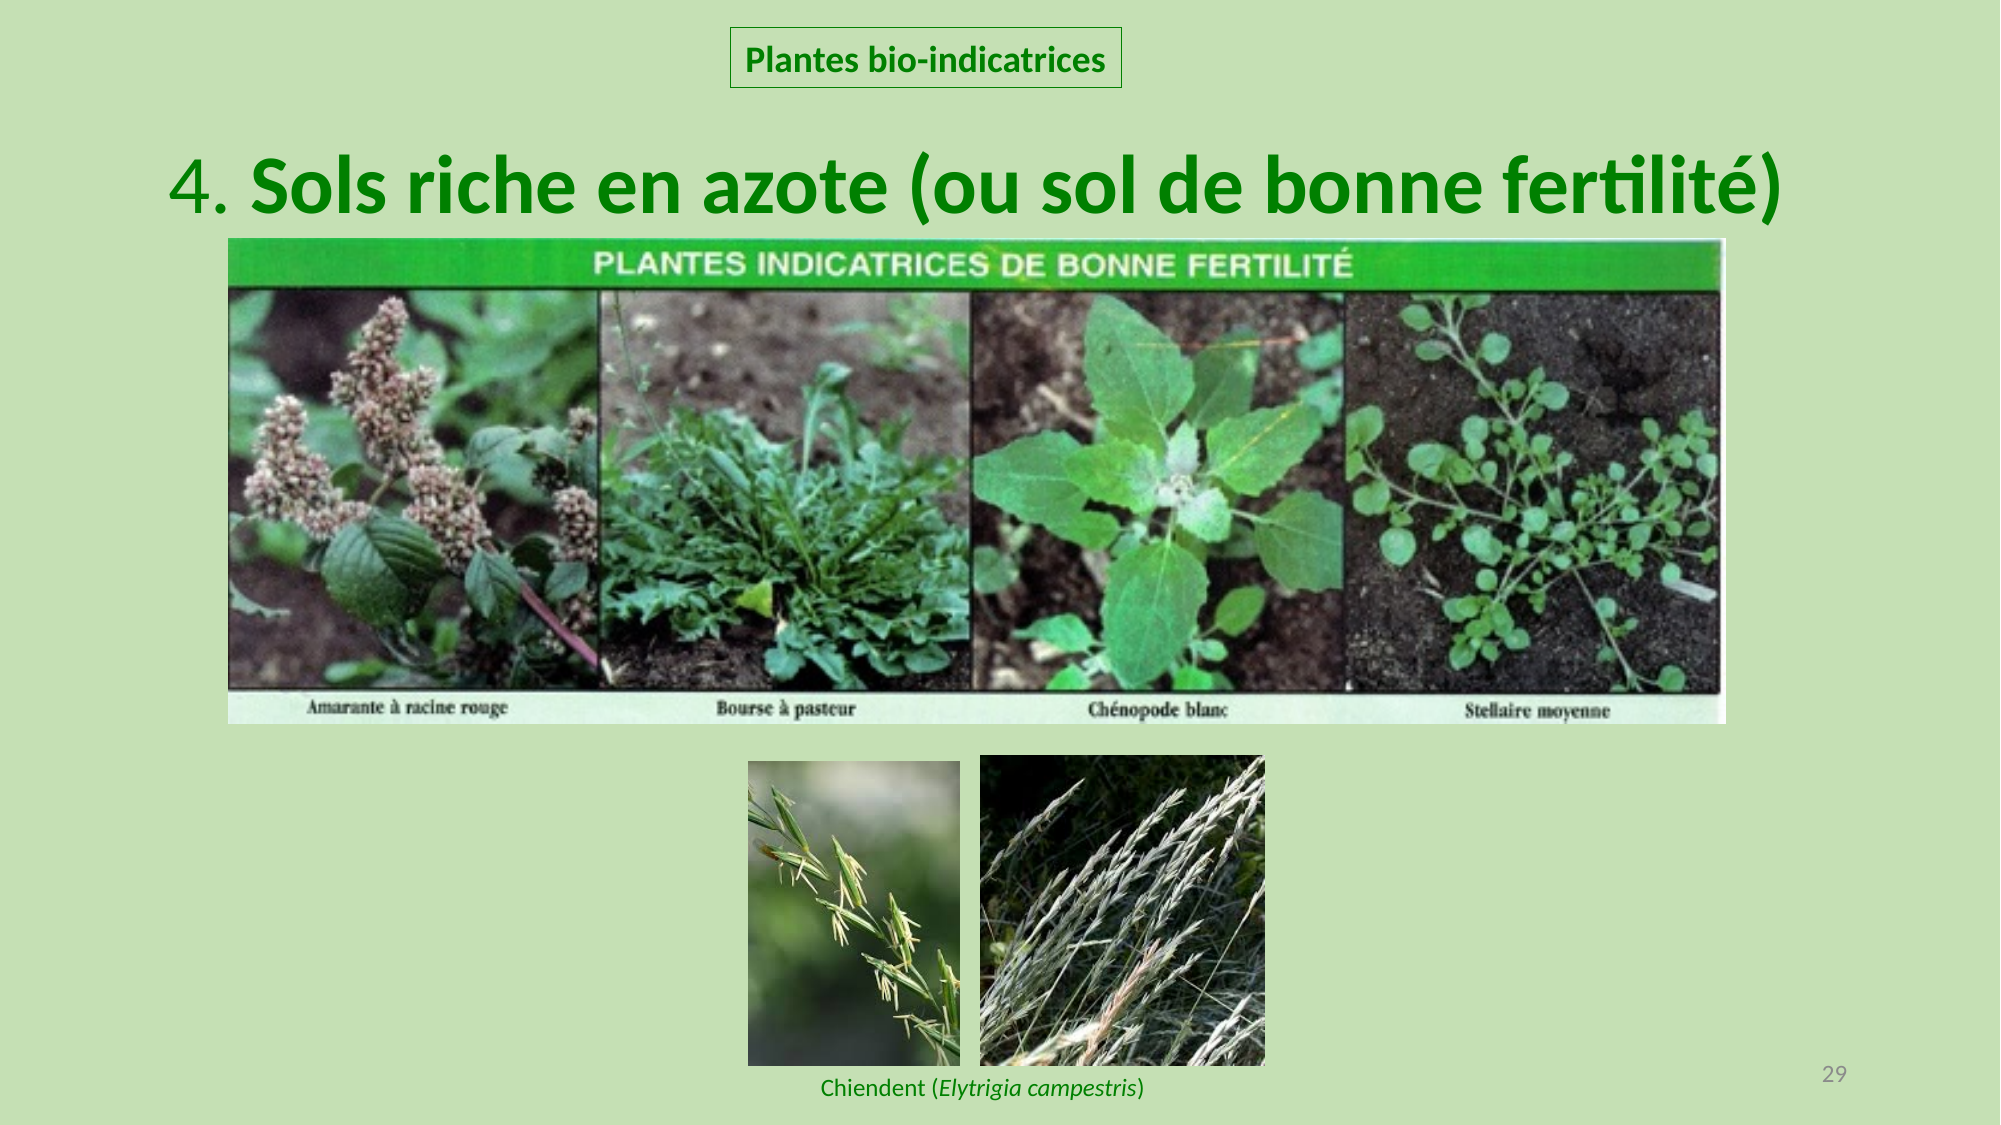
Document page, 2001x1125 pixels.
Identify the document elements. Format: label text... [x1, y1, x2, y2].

text_box Chiendent (Elytrigia campestris) [805, 1064, 1160, 1109]
text_box 4. Sols riche en azote (ou sol de bonne fertilité) [153, 122, 1801, 238]
slide_number 29 [1412, 1042, 1863, 1103]
picture [980, 755, 1265, 1066]
text_box Plantes bio-indicatrices [730, 27, 1122, 88]
picture [748, 761, 960, 1067]
picture [228, 238, 1726, 724]
